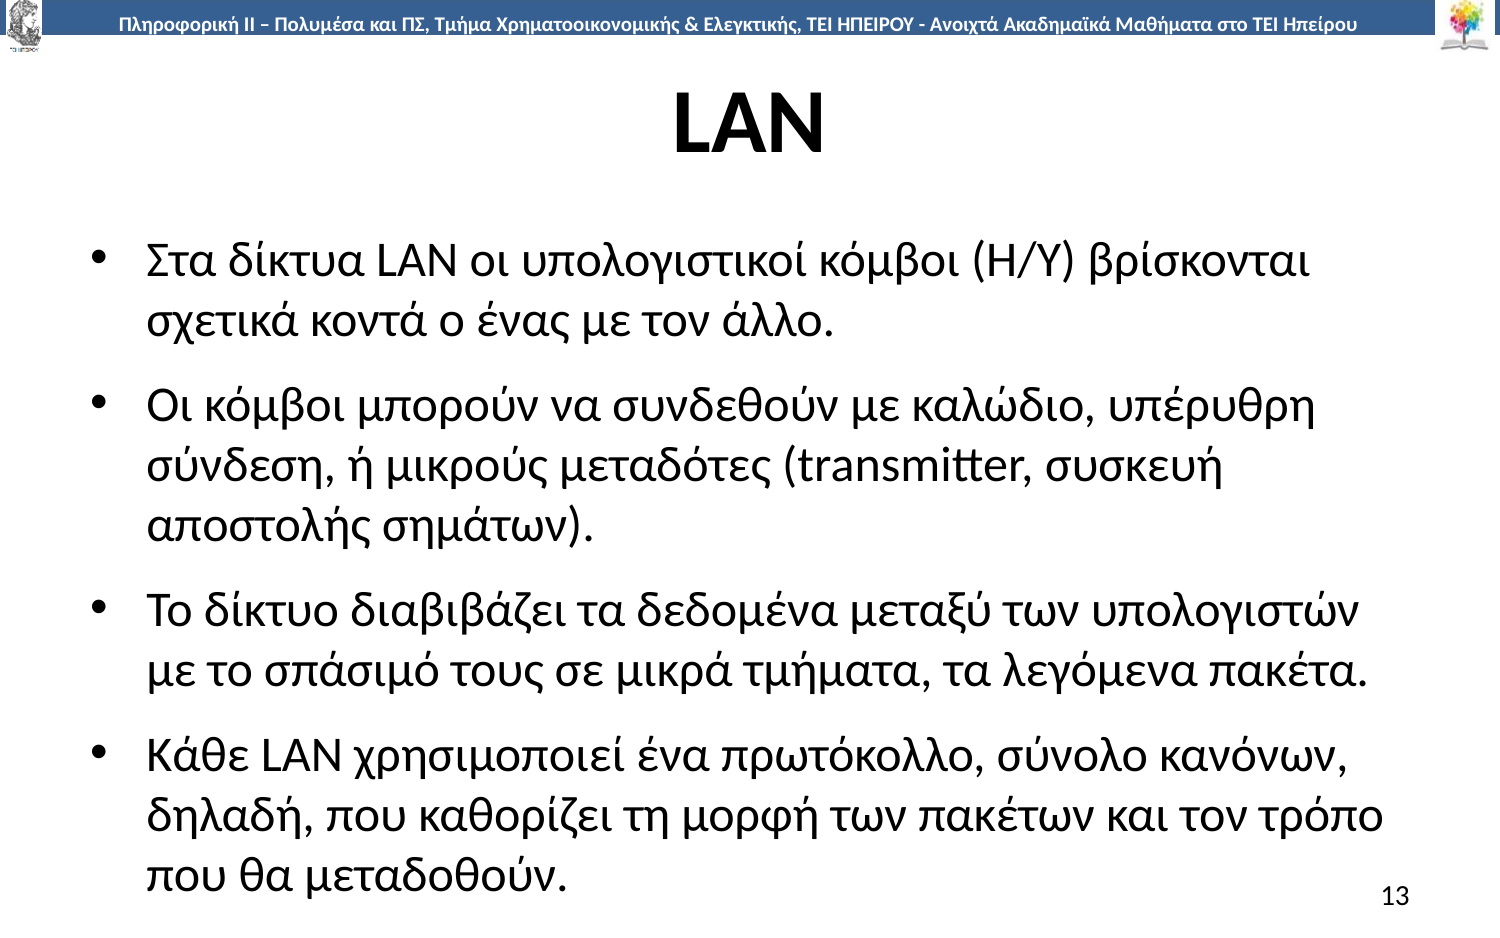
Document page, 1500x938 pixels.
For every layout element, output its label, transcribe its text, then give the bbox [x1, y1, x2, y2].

list Στα δίκτυα LAN οι υπολογιστικοί κόμβοι (Η/Υ) βρίσκονται σχετικά κοντά ο ένας με τον άλλο. Οι κόμβοι μπορούν να συνδεθούν με καλώδιο, υπέρυθρη σύνδεση, ή μικρούς μεταδότες (transmitter, συσκευή αποστολής σημάτων). Το δίκτυο διαβιβάζει τα δεδομένα μεταξύ των υπολογιστών με το σπάσιμό τους σε μικρά τμήματα, τα λεγόμενα πακέτα. Κάθε LAN χρησιμοποιεί ένα πρωτόκολλο, σύνολο κανόνων, δηλαδή, που καθορίζει τη μορφή των πακέτων και τον τρόπο που θα μεταδοθούν. [75, 218, 1425, 838]
picture [6, 0, 42, 54]
title LAN [75, 37, 1425, 194]
picture [1435, 0, 1495, 52]
slide_number 13 [1074, 868, 1425, 919]
